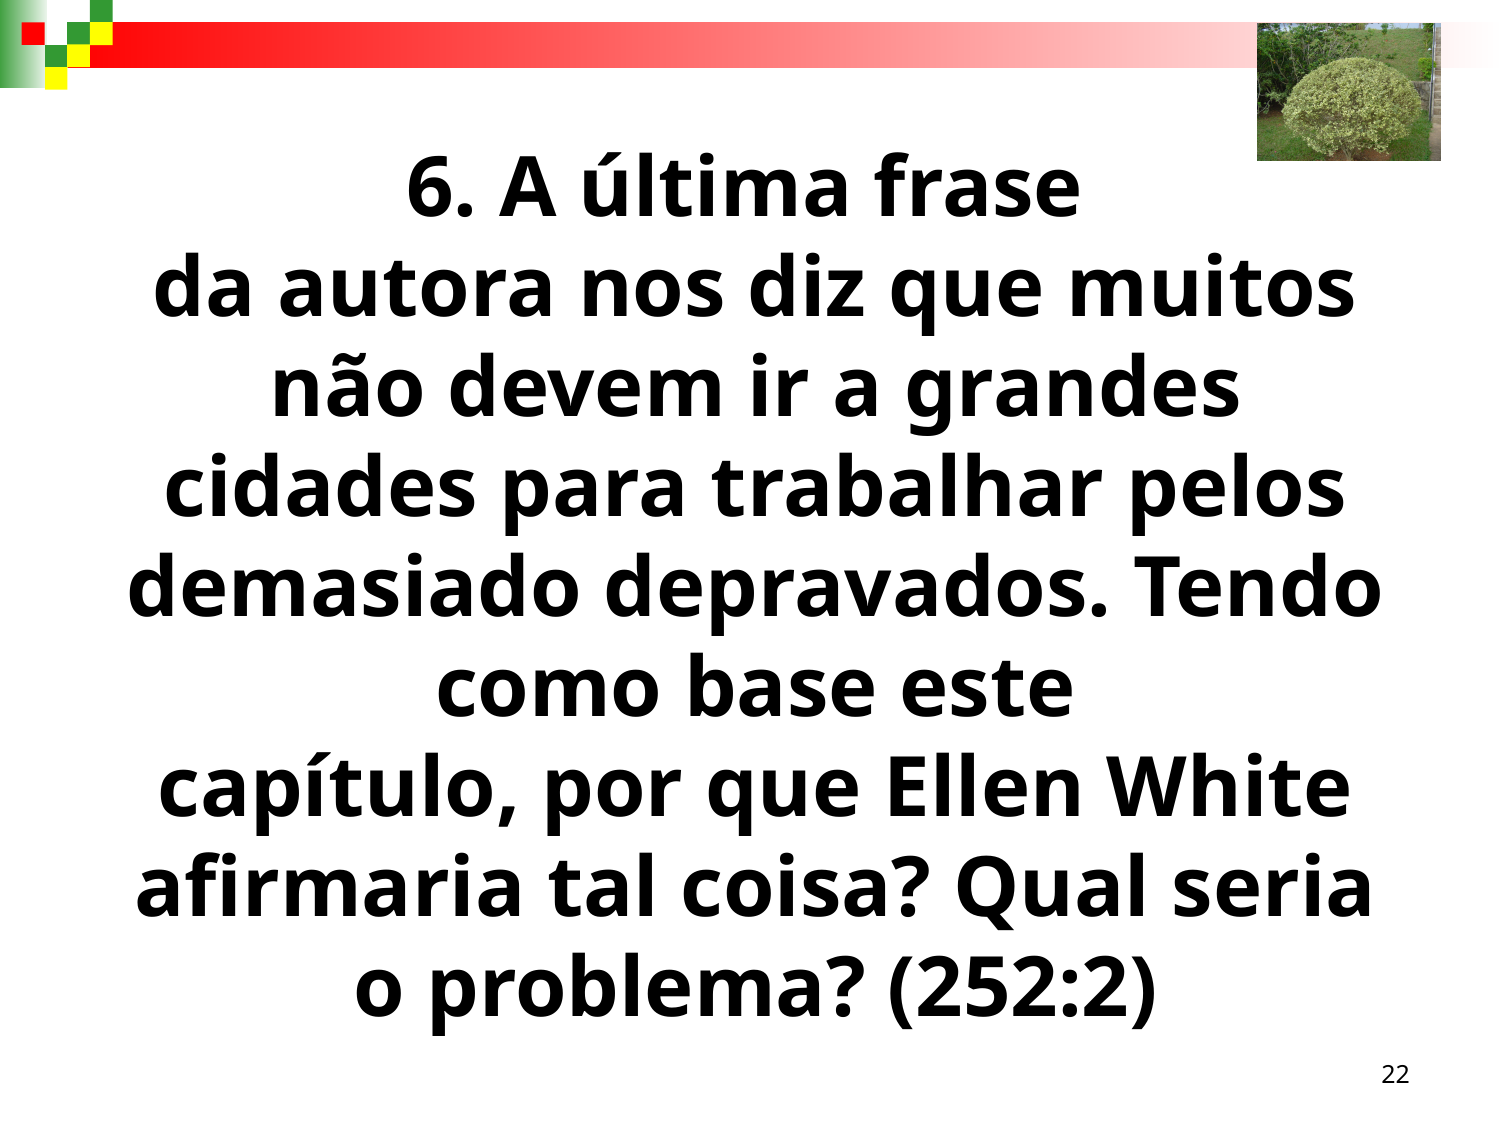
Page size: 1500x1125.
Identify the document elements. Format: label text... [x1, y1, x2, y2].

picture [1257, 23, 1441, 161]
text_box 6. A última frase da autora nos diz que muitos não devem ir a grandes cidades para trabalhar pelos demasiado depravados. Tendo como base este capítulo, por que Ellen White afirmaria tal coisa? Qual seria o problema? (252:2) [88, 125, 1424, 1041]
slide_number 22 [1074, 1025, 1425, 1100]
